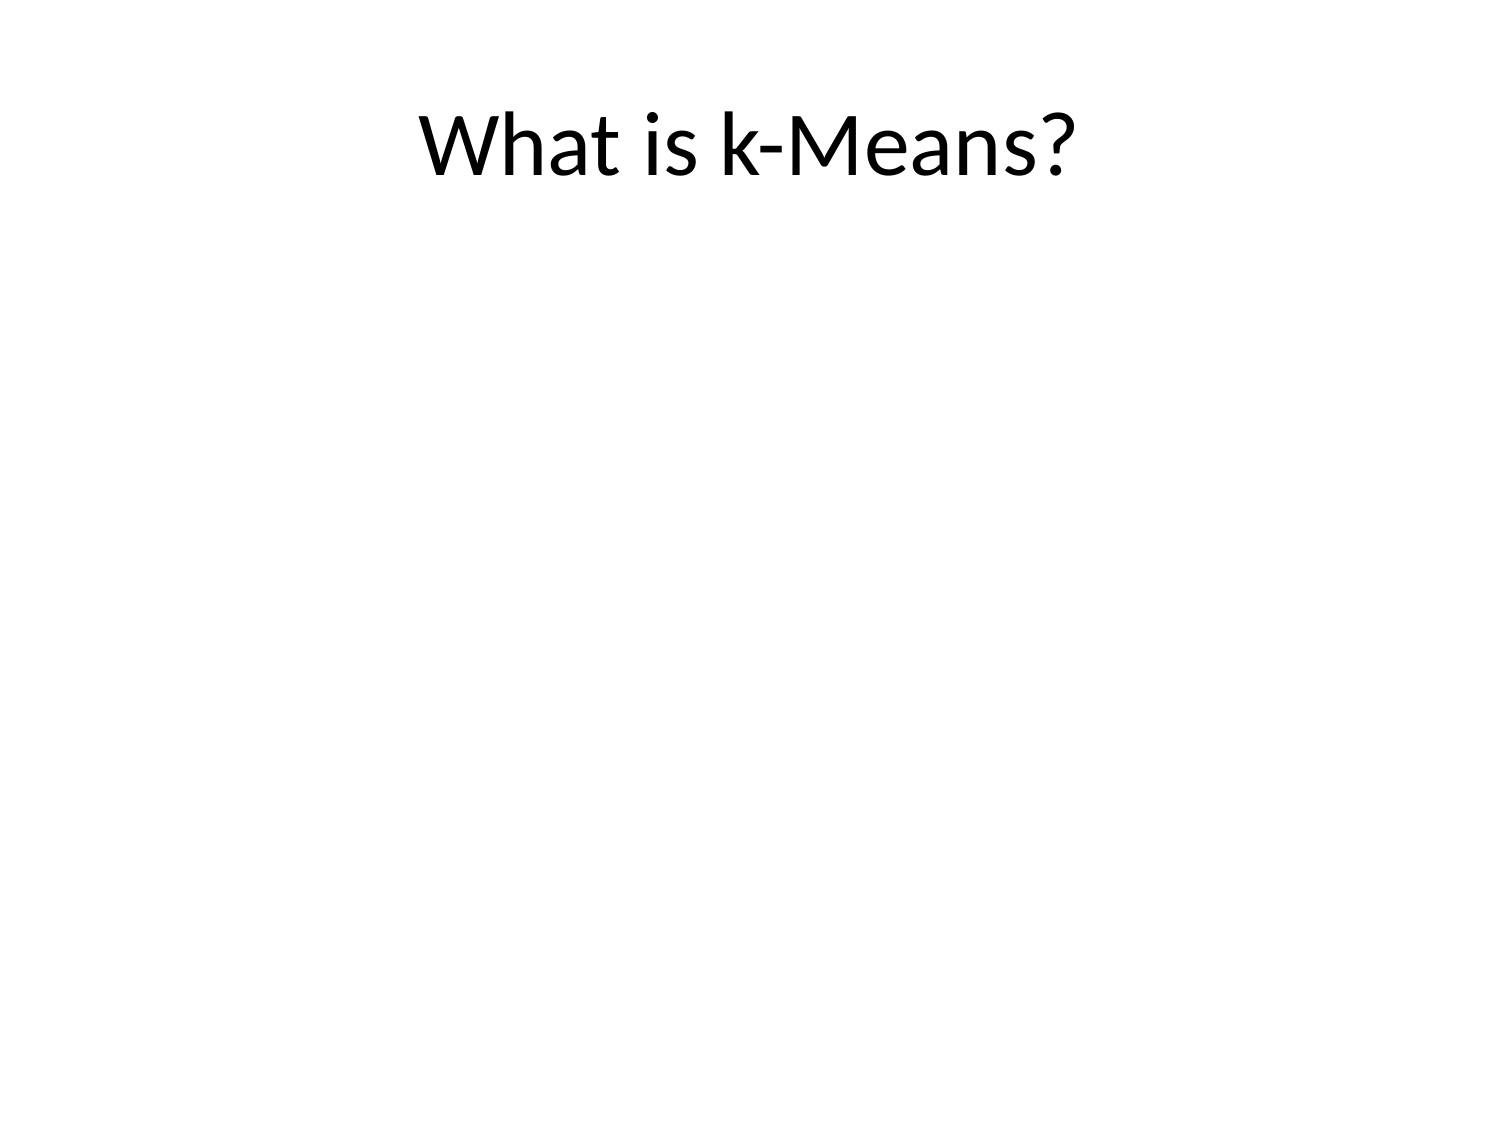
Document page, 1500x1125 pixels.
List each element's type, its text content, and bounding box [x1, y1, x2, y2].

title What is k-Means? [75, 45, 1425, 233]
